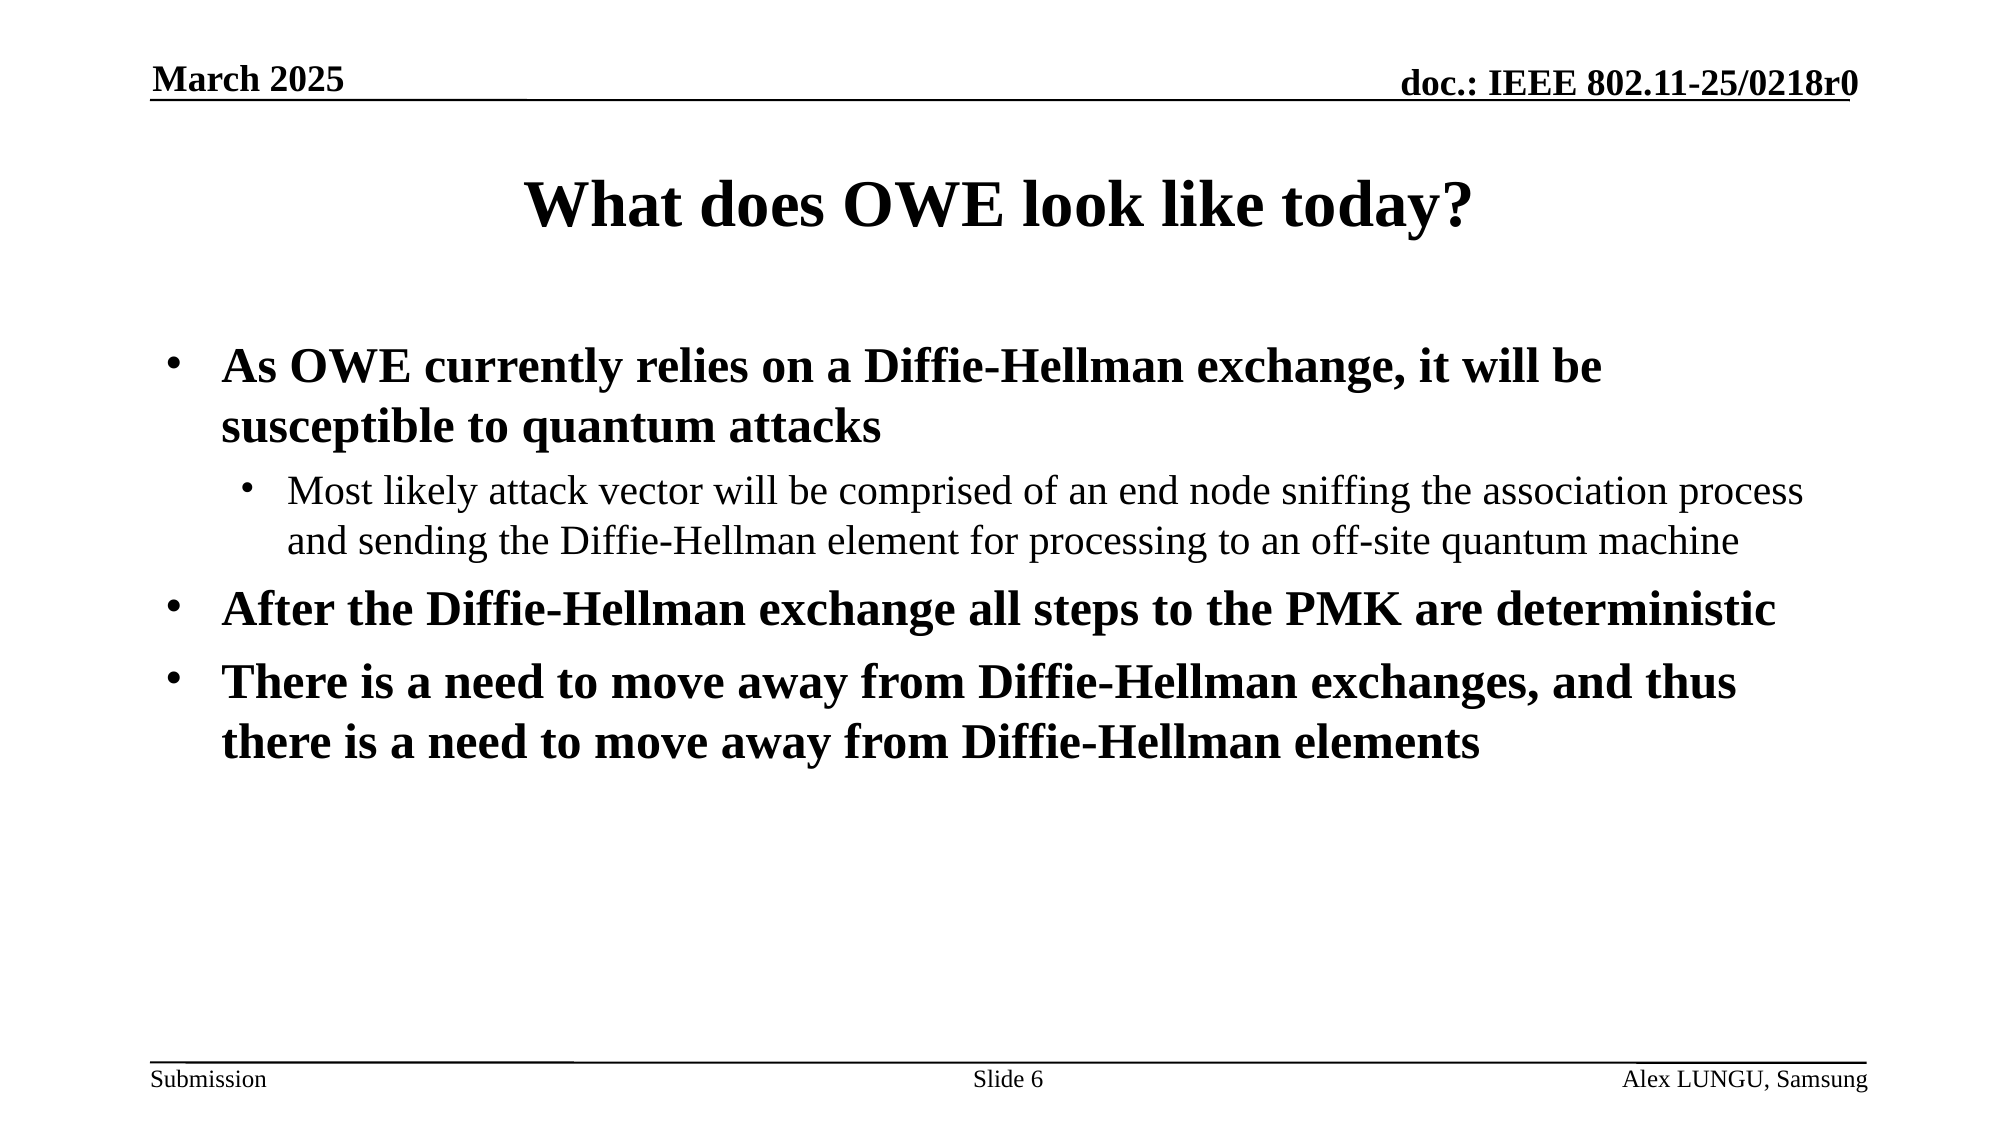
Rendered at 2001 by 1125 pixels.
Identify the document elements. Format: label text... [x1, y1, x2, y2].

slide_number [152, 54, 563, 100]
footer Alex LUNGU, Samsung [1171, 1061, 1869, 1093]
list As OWE currently relies on a Diffie-Hellman exchange, it will be susceptible to quantum attacks Most likely attack vector will be comprised of an end node sniffing the association process and sending the Diffie-Hellman element for processing to an off-site quantum machine After the Diffie-Hellman exchange all steps to the PMK are deterministic There is a need to move away from Diffie-Hellman exchanges, and thus there is a need to move away from Diffie-Hellman elements [149, 324, 1850, 1000]
slide_number Slide 6 [950, 1061, 1067, 1123]
title What does OWE look like today? [149, 112, 1850, 288]
